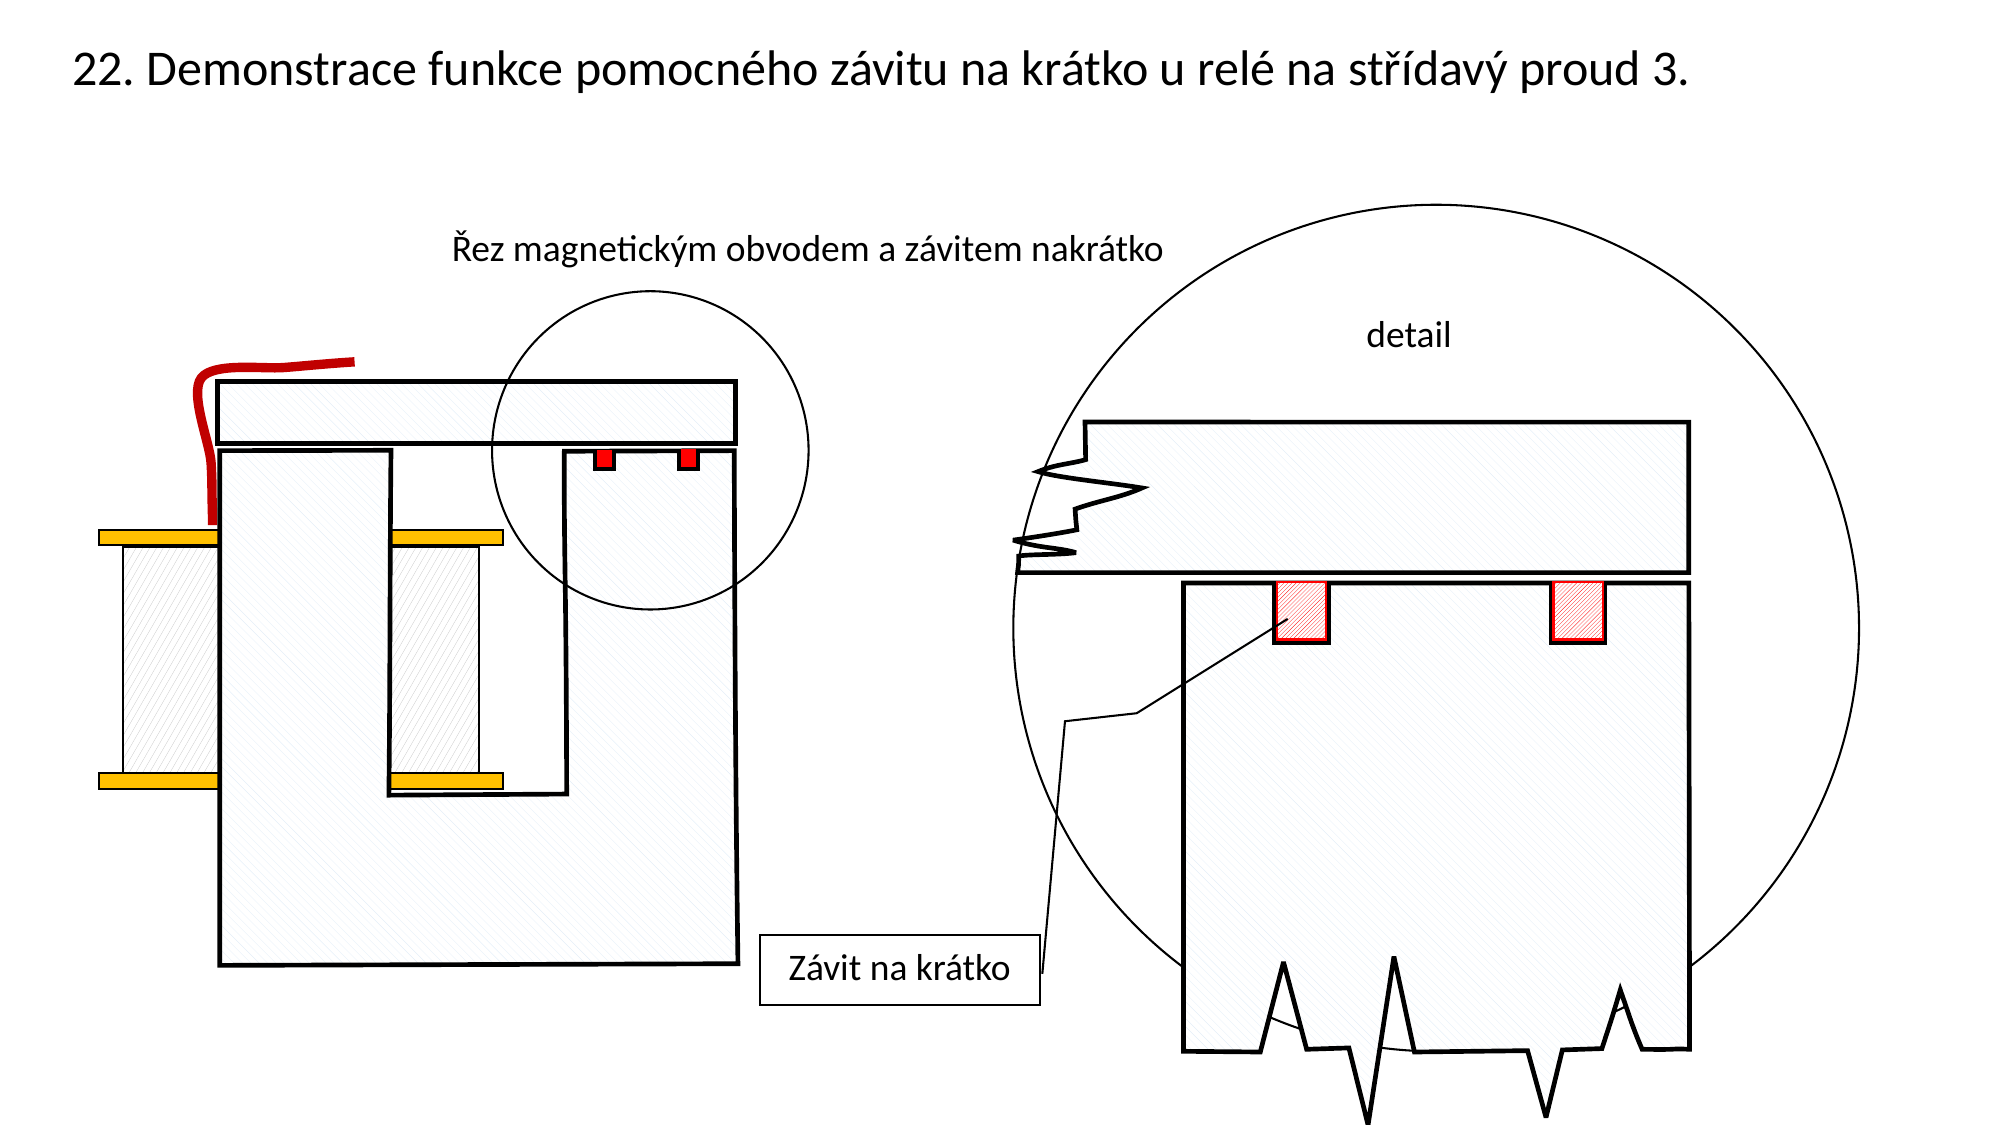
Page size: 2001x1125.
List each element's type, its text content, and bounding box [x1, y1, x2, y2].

text_box [1012, 421, 1690, 574]
text_box [1274, 582, 1330, 643]
text_box [1552, 581, 1604, 641]
text_box [196, 360, 355, 526]
text_box [1182, 581, 1691, 1125]
text_box [1271, 969, 1300, 1030]
text_box 22. Demonstrace funkce pomocného závitu na krátko u relé na střídavý proud 3. [57, 28, 1706, 103]
text_box [491, 290, 810, 611]
text_box Řez magnetickým obvodem a závitem nakrátko [437, 216, 1180, 277]
text_box [218, 586, 739, 967]
text_box [1012, 203, 1861, 968]
text_box detail [1351, 302, 1467, 363]
text_box [284, 380, 506, 445]
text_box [98, 529, 504, 789]
text_box [1615, 996, 1625, 1013]
text_box [1276, 581, 1327, 641]
text_box [759, 618, 1289, 1006]
text_box [1381, 967, 1413, 1052]
text_box [218, 449, 393, 529]
